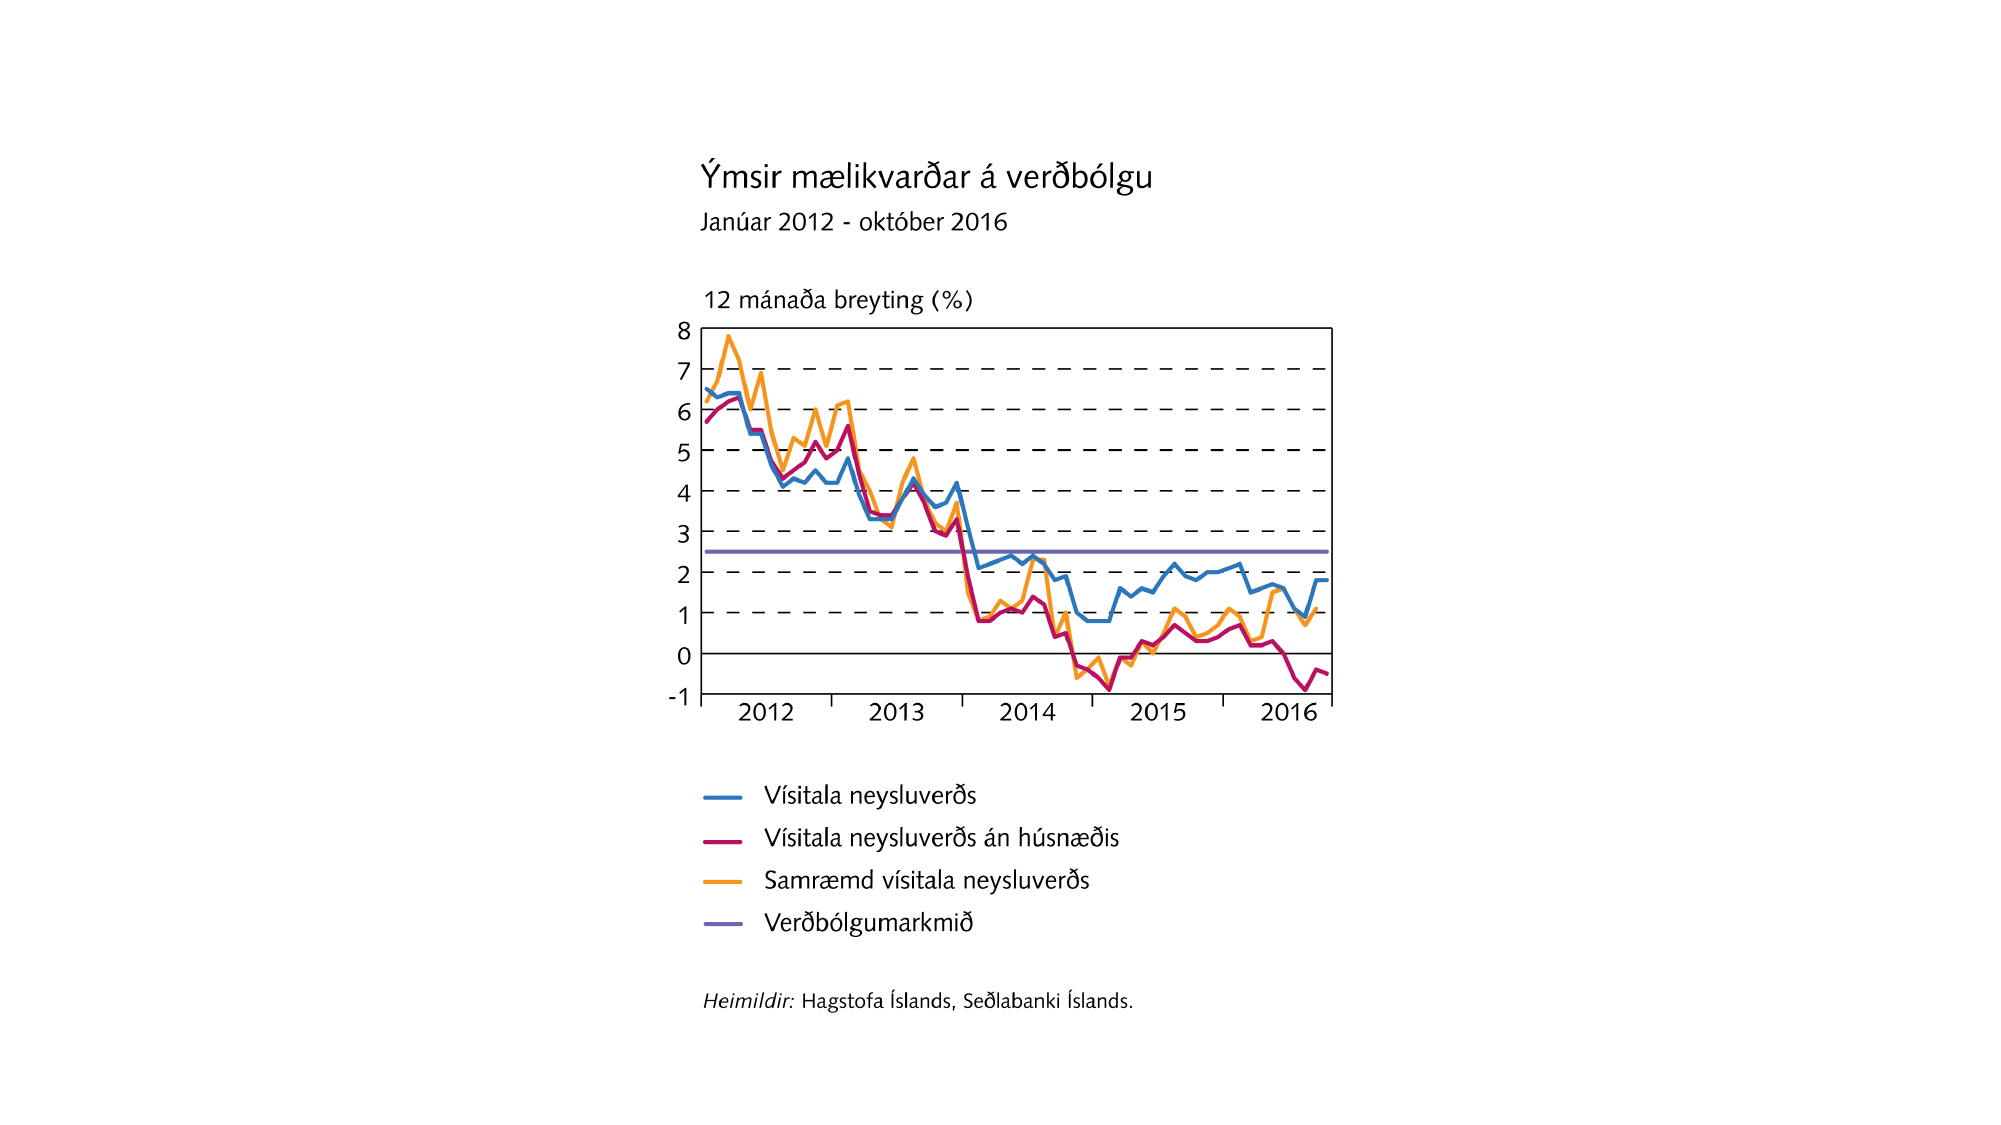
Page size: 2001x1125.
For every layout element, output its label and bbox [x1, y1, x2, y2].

picture [667, 112, 1333, 1013]
